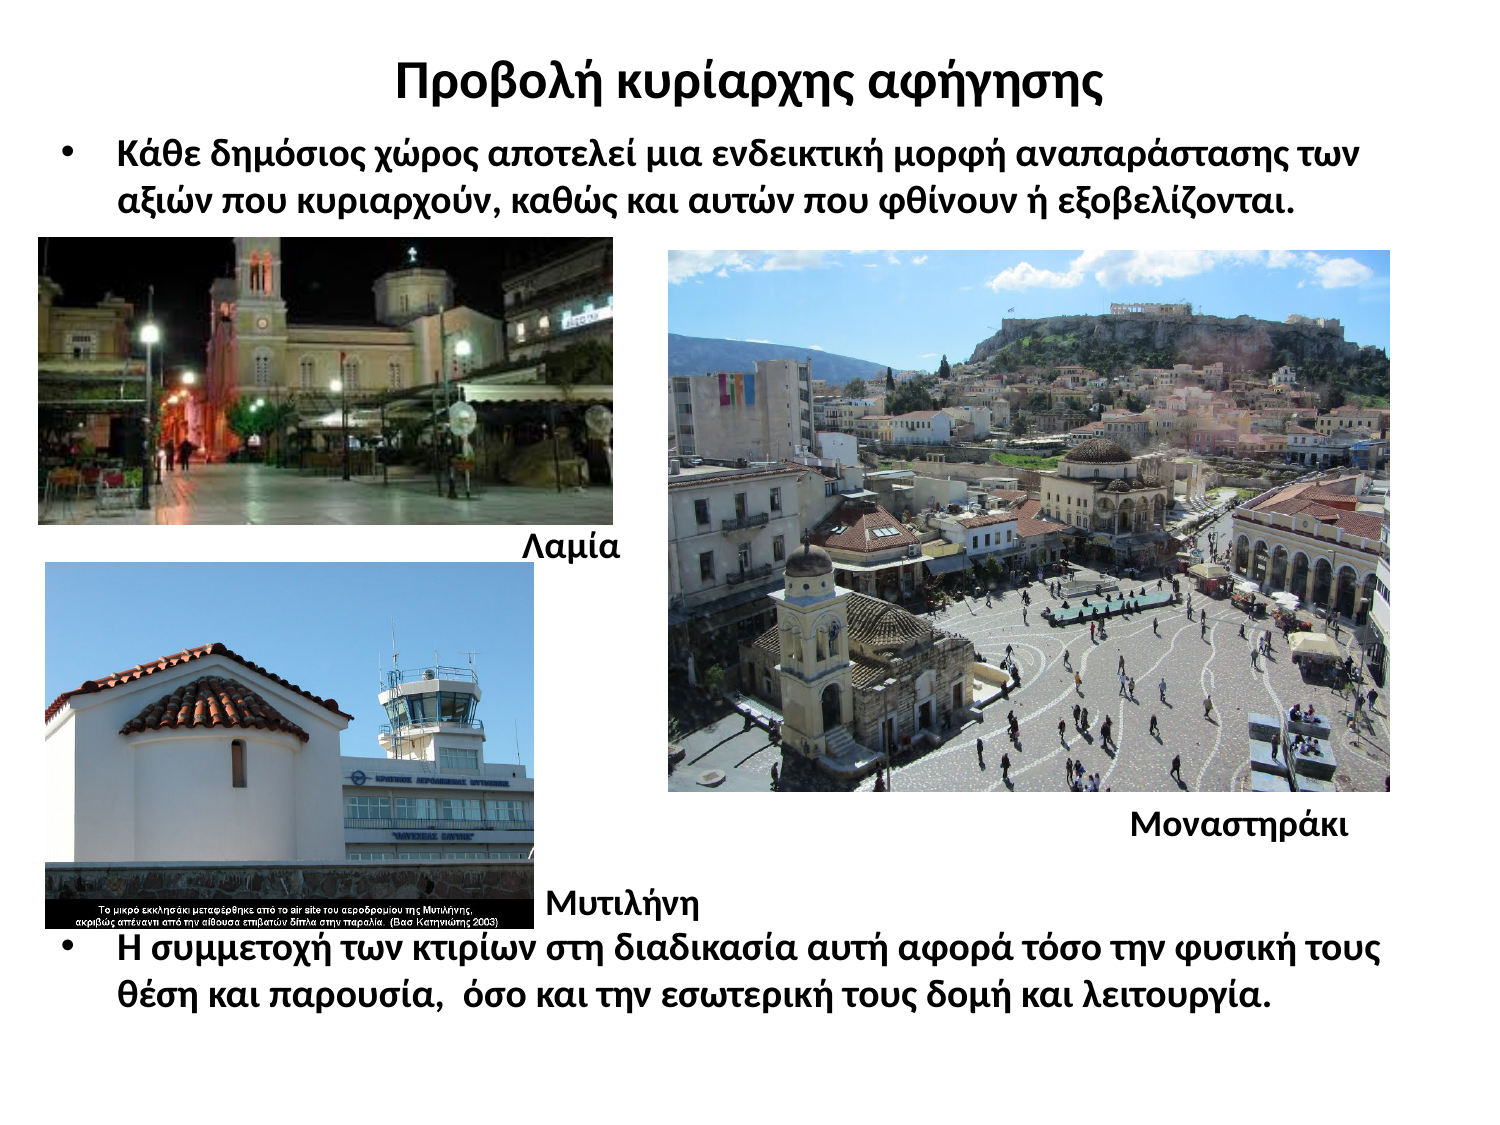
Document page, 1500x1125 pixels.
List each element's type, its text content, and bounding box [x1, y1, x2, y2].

picture [667, 250, 1390, 793]
text_box Μοναστηράκι [1114, 799, 1391, 852]
text_box Λαμία [507, 513, 636, 574]
text_box Μυτιλήνη [538, 870, 806, 930]
picture [45, 562, 534, 929]
list Κάθε δημόσιος χώρος αποτελεί μια ενδεικτική μορφή αναπαράστασης των αξιών που κυριαρχούν, καθώς και αυτών που φθίνουν ή εξοβελίζονται. Η συμμετοχή των κτιρίων στη διαδικασία αυτή αφορά τόσο την φυσική τους θέση και παρουσία, όσο και την εσωτερική τους δομή και λειτουργία. [45, 119, 1438, 1075]
picture [38, 237, 613, 526]
title Προβολή κυρίαρχης αφήγησης [75, 35, 1425, 117]
